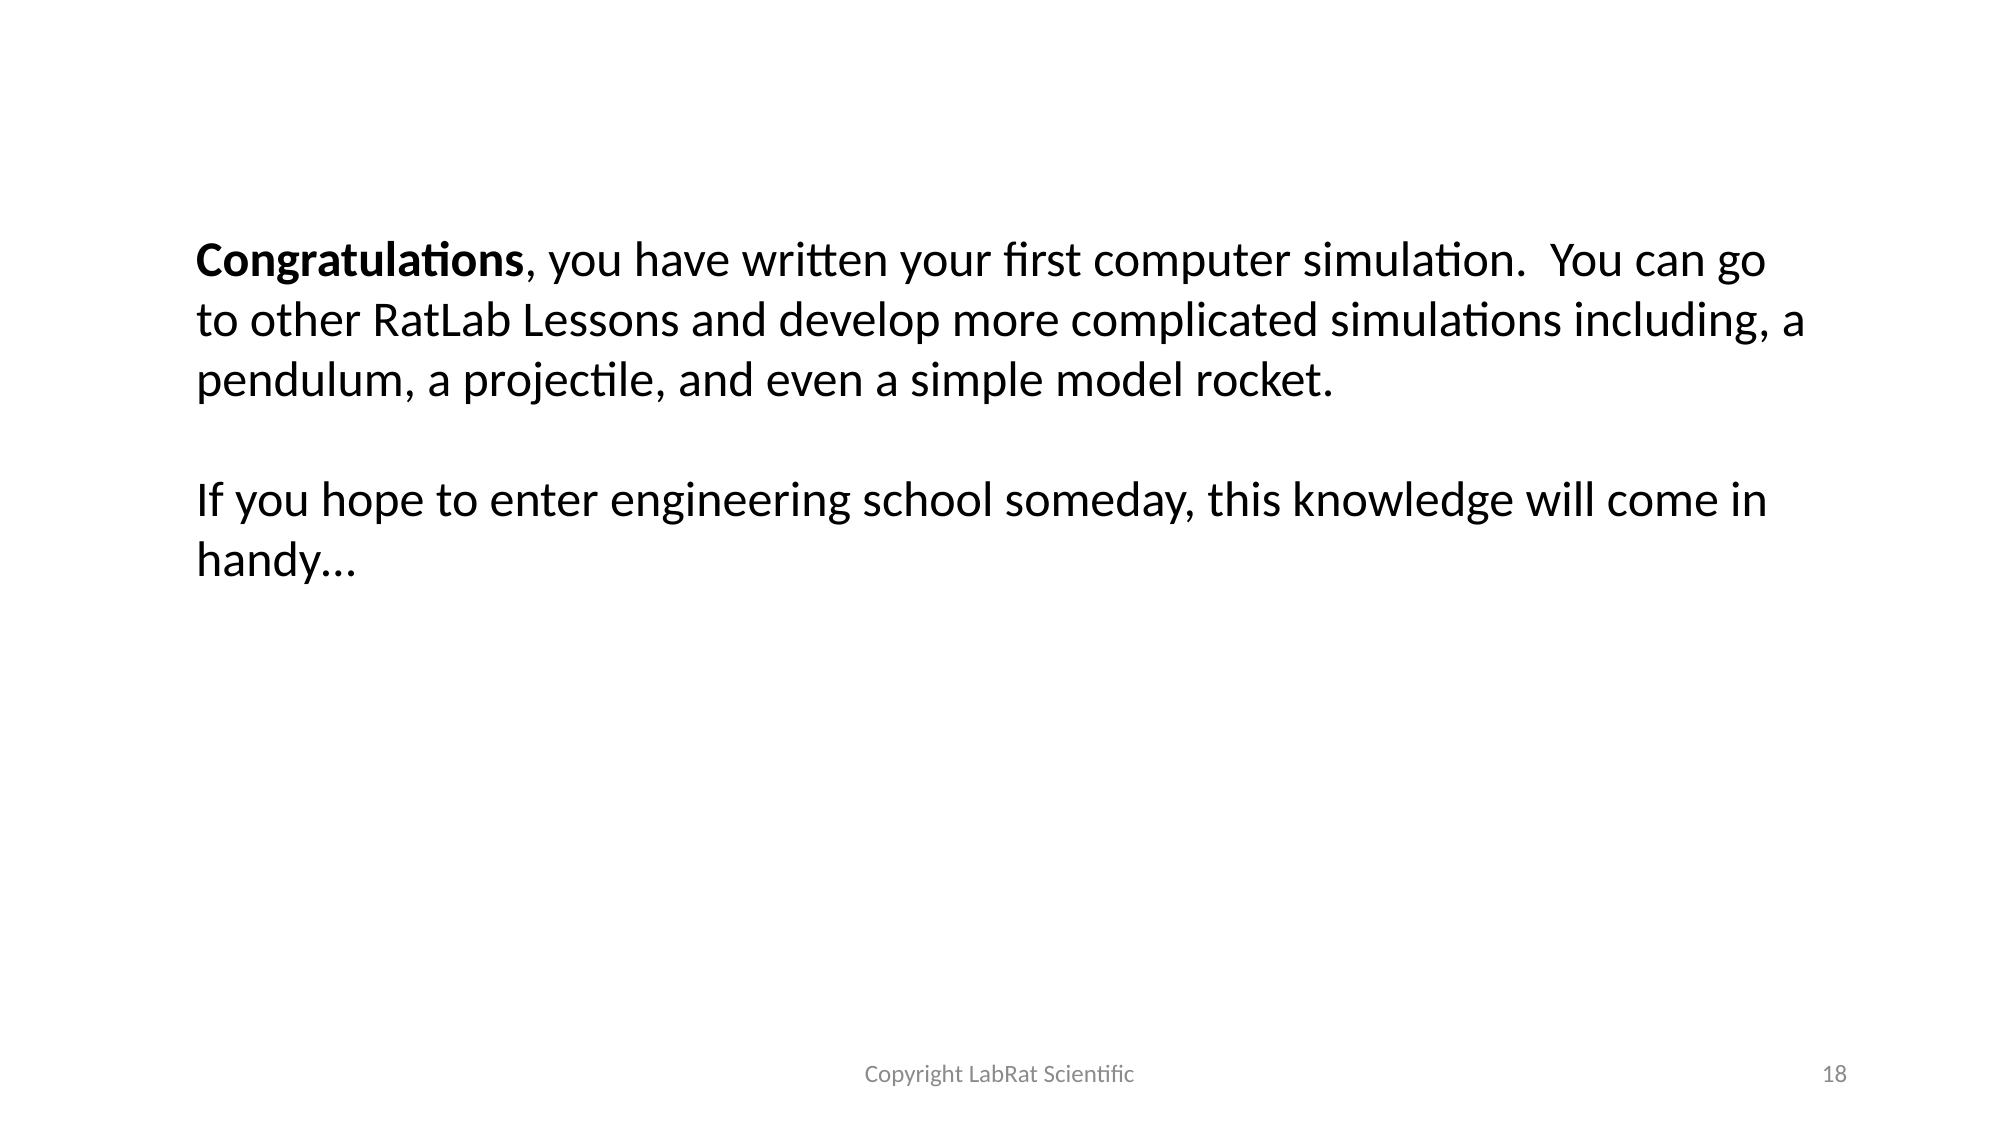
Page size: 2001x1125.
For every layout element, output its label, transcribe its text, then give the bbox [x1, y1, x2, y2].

slide_number 18 [1412, 1042, 1863, 1103]
footer Copyright LabRat Scientific [662, 1042, 1338, 1103]
text_box Congratulations, you have written your first computer simulation. You can go to other RatLab Lessons and develop more complicated simulations including, a pendulum, a projectile, and even a simple model rocket. If you hope to enter engineering school someday, this knowledge will come in handy… [181, 219, 1823, 595]
